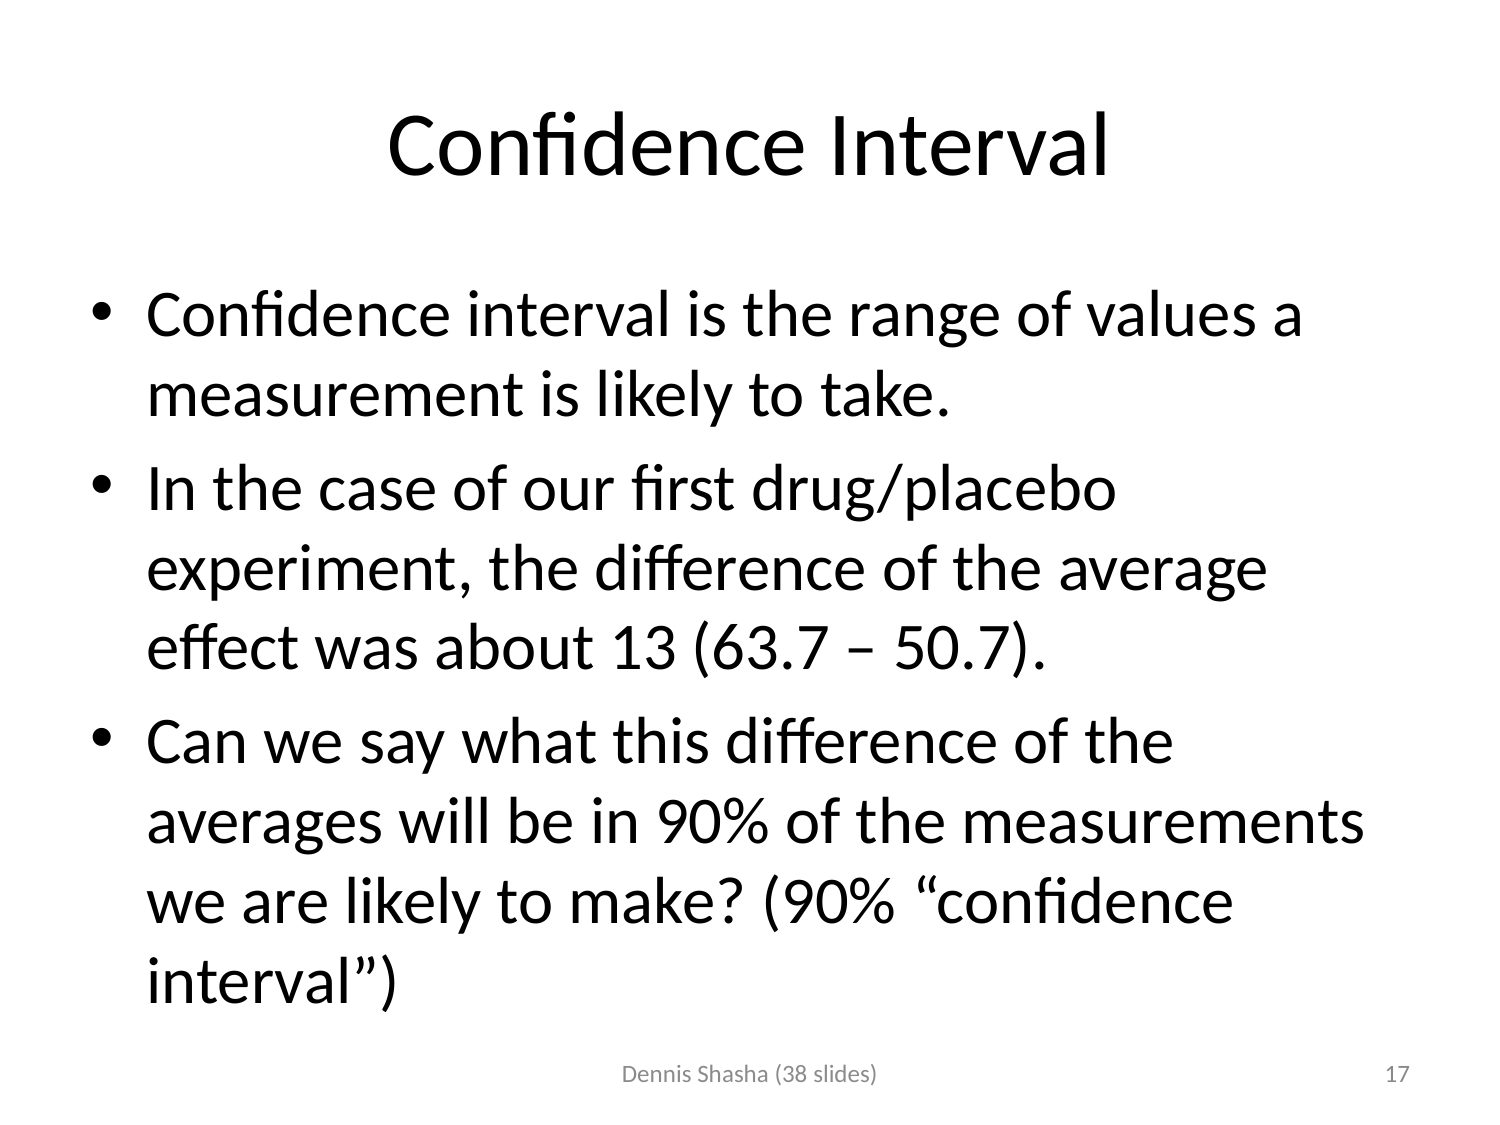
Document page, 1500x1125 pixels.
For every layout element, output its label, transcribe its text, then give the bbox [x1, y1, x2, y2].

footer Dennis Shasha (38 slides) [512, 1042, 988, 1103]
title Confidence Interval [75, 45, 1425, 233]
slide_number 17 [1074, 1042, 1425, 1103]
list Confidence interval is the range of values a measurement is likely to take. In the case of our first drug/placebo experiment, the difference of the average effect was about 13 (63.7 – 50.7). Can we say what this difference of the averages will be in 90% of the measurements we are likely to make? (90% “confidence interval”) [75, 262, 1425, 1005]
